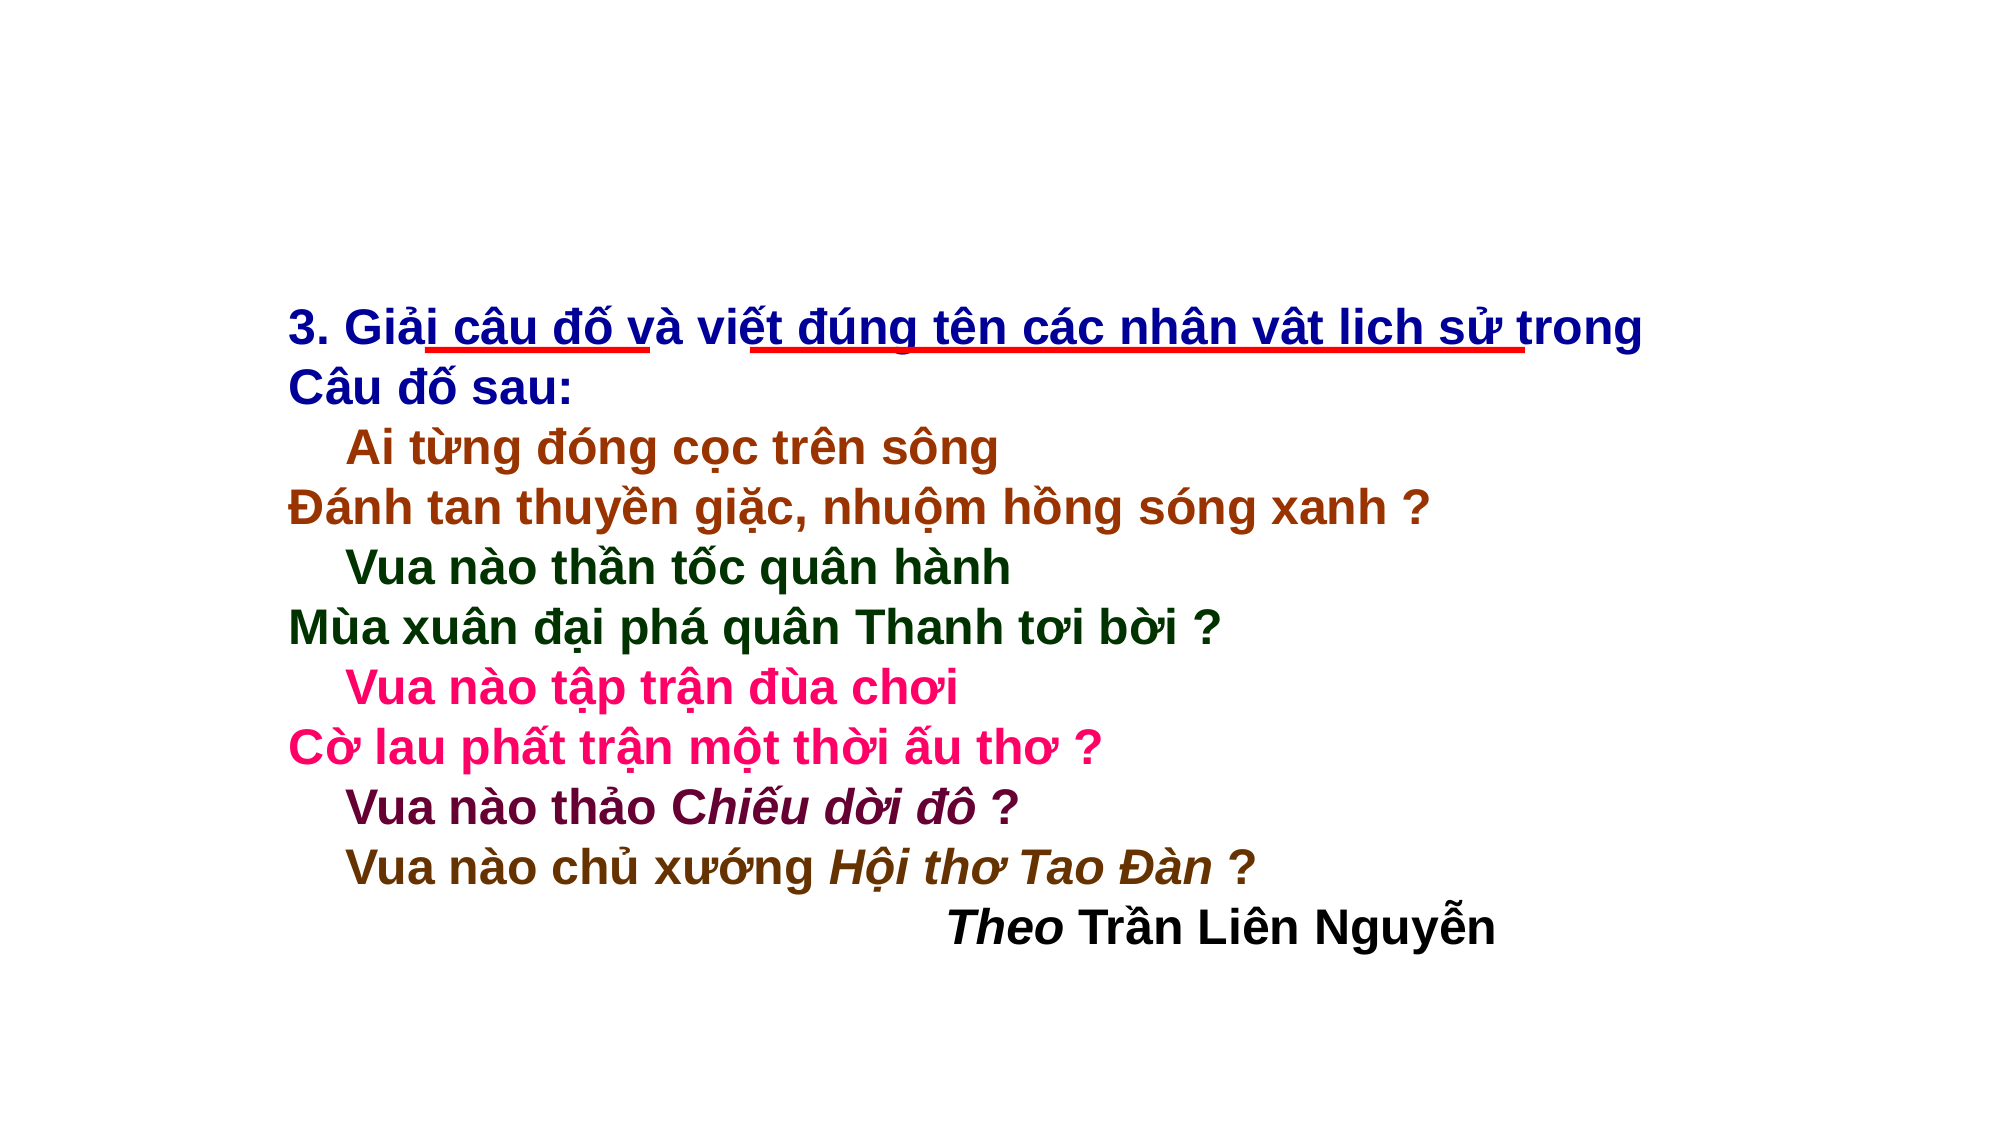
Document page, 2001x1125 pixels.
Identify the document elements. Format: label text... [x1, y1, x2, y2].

text_box 3. Giải câu đố và viết đúng tên các nhân vật lịch sử trong Câu đố sau: Ai từng đóng cọc trên sông Đánh tan thuyền giặc, nhuộm hồng sóng xanh ? Vua nào thần tốc quân hành Mùa xuân đại phá quân Thanh tơi bời ? Vua nào tập trận đùa chơi Cờ lau phất trận một thời ấu thơ ? Vua nào thảo Chiếu dời đô ? Vua nào chủ xướng Hội thơ Tao Đàn ? Theo Trần Liên Nguyễn [274, 287, 1788, 962]
